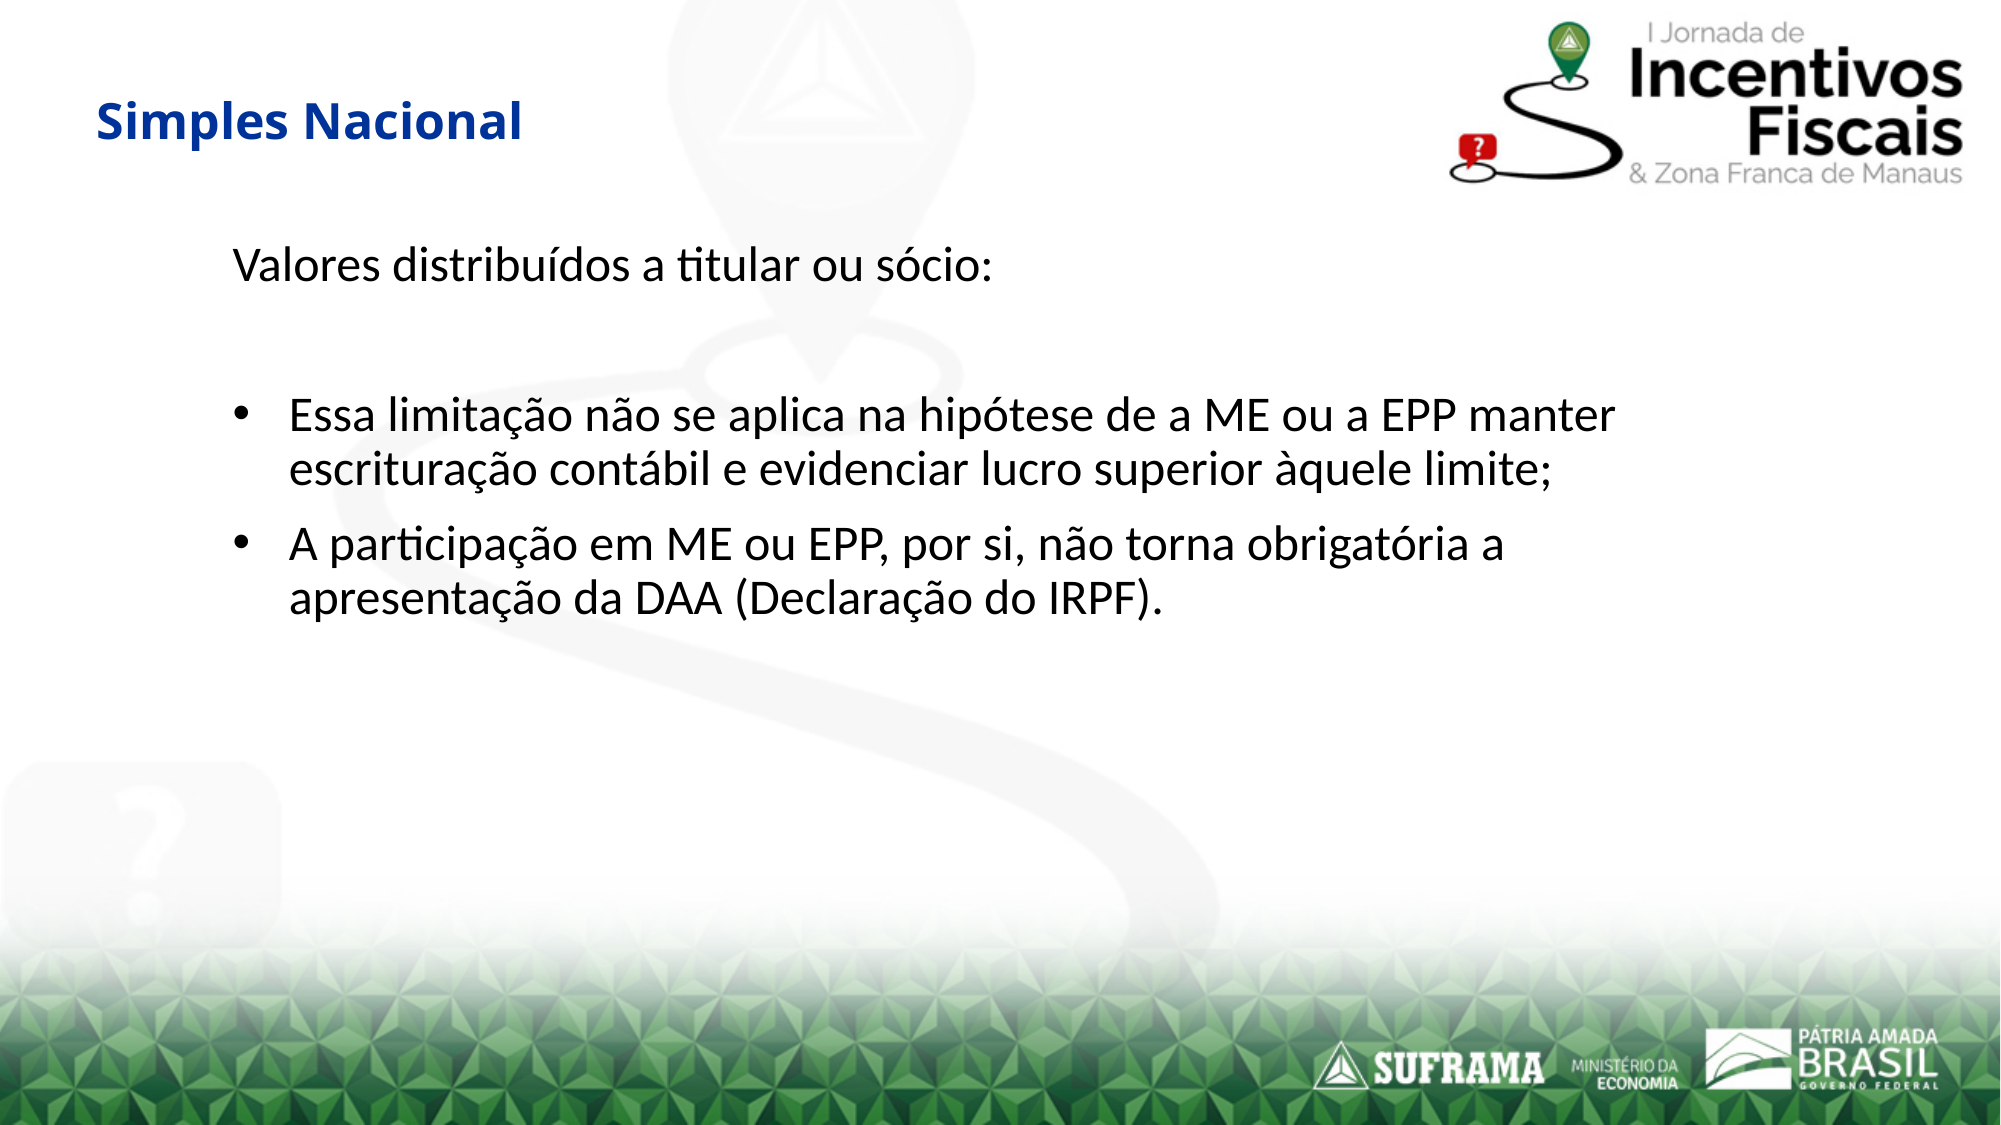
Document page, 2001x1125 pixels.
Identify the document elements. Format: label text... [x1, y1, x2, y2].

title Simples Nacional [81, 42, 1582, 159]
subtitle Valores distribuídos a titular ou sócio: Essa limitação não se aplica na hipótese de a ME ou a EPP manter escrituração contábil e evidenciar lucro superior àquele limite; A participação em ME ou EPP, por si, não torna obrigatória a apresentação da DAA (Declaração do IRPF). [217, 231, 1719, 823]
picture [0, 0, 2001, 1125]
